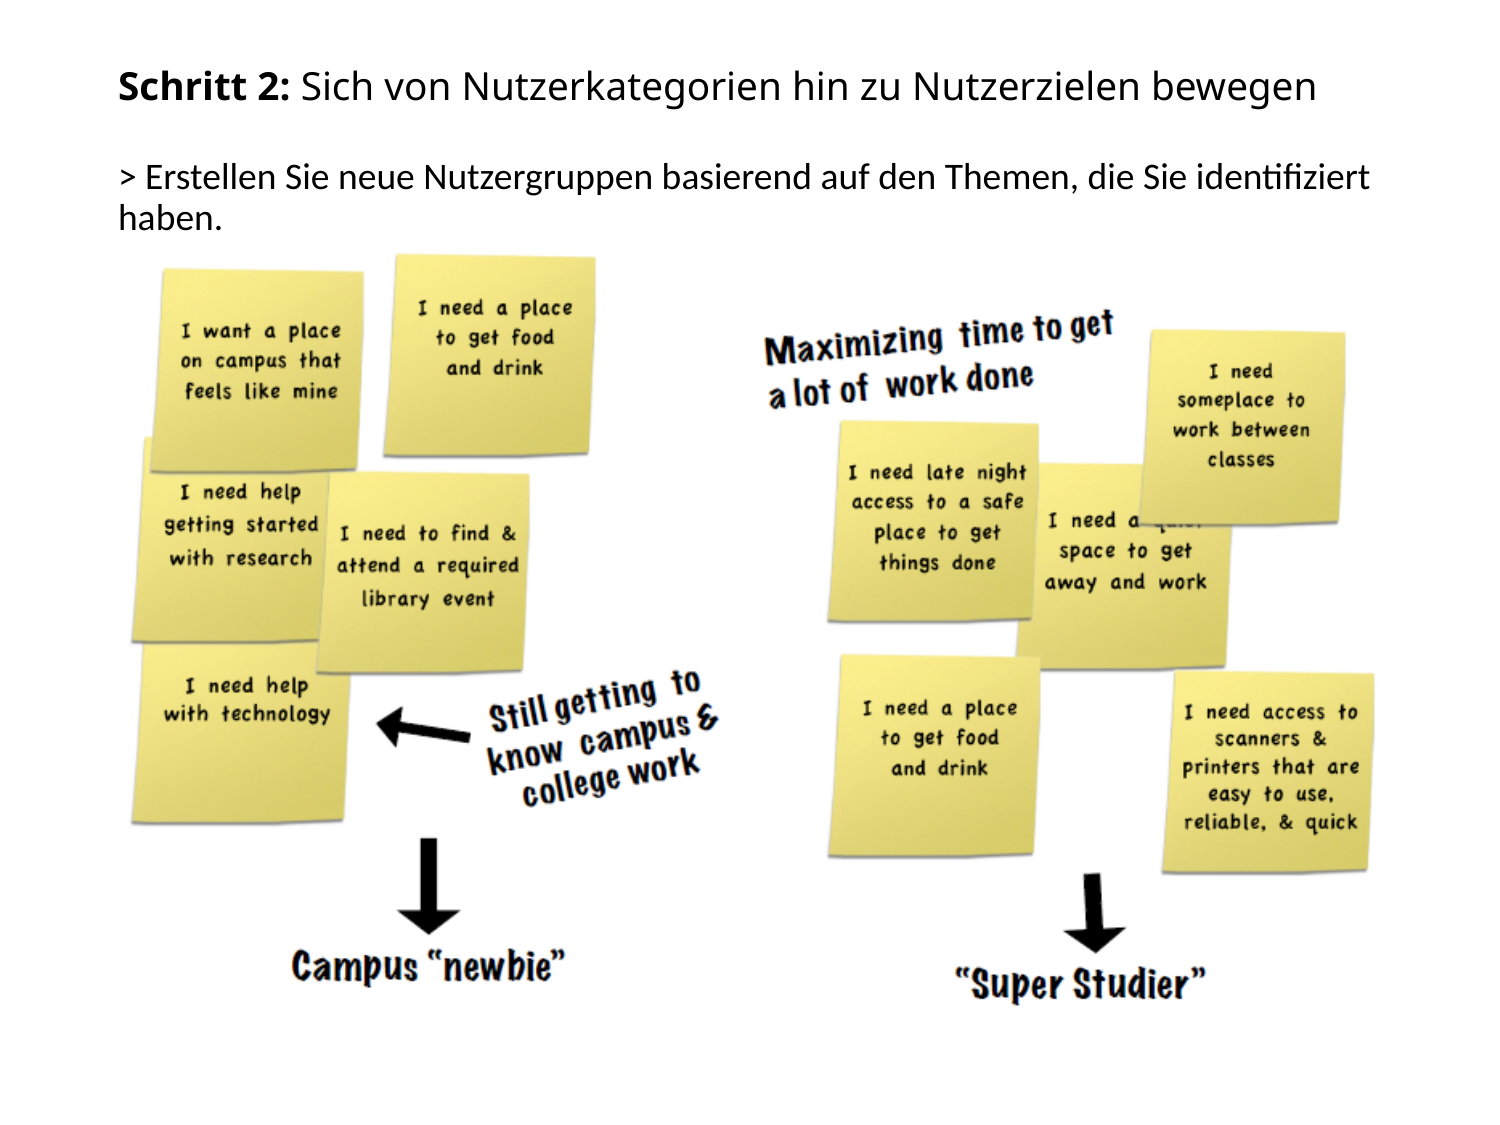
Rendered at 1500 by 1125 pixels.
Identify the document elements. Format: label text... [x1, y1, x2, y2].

list > Erstellen Sie neue Nutzergruppen basierend auf den Themen, die Sie identifiziert haben. [103, 149, 1397, 234]
picture [79, 234, 1422, 1028]
title Schritt 2: Sich von Nutzerkategorien hin zu Nutzerzielen bewegen [103, 59, 1397, 122]
